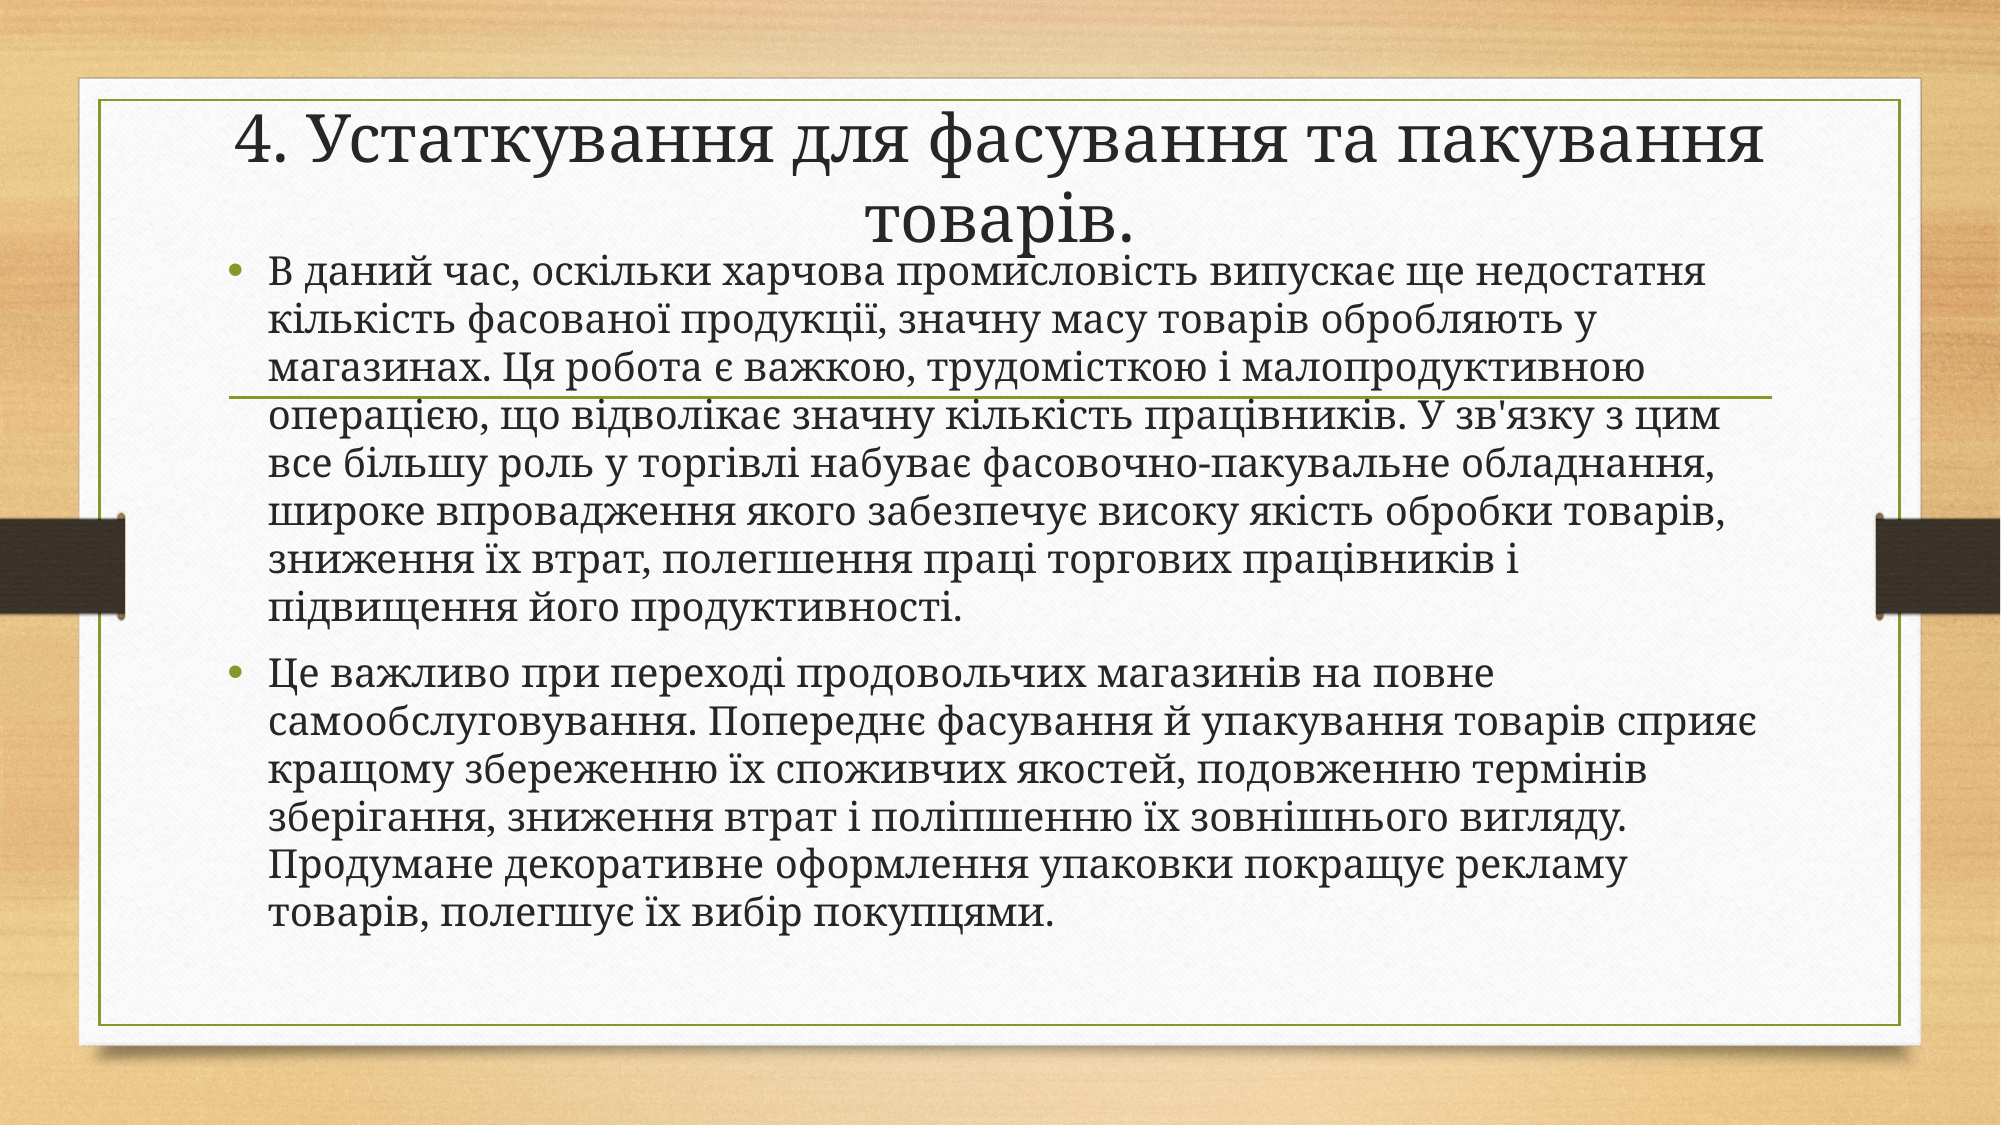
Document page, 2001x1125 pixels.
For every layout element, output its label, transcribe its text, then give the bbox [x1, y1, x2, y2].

list В даний час, оскільки харчова промисловість випускає ще недостатня кількість фасованої продукції, значну масу товарів обробляють у магазинах. Ця робота є важкою, трудомісткою і малопродуктивною операцією, що відволікає значну кількість працівників. У зв'язку з цим все більшу роль у торгівлі набуває фасовочно-пакувальне обладнання, широке впровадження якого забезпечує високу якість обробки товарів, зниження їх втрат, полегшення праці торгових працівників і підвищення його продуктивності. Це важливо при переході продовольчих магазинів на повне самообслуговування. Попереднє фасування й упакування товарів сприяє кращому збереженню їх споживчих якостей, подовженню термінів зберігання, зниження втрат і поліпшенню їх зовнішнього вигляду. Продумане декоративне оформлення упаковки покращує рекламу товарів, полегшує їх вибір покупцями. [212, 238, 1788, 943]
picture [0, 0, 2001, 1125]
title 4. Устаткування для фасування та пакування товарів. [212, 134, 1788, 217]
